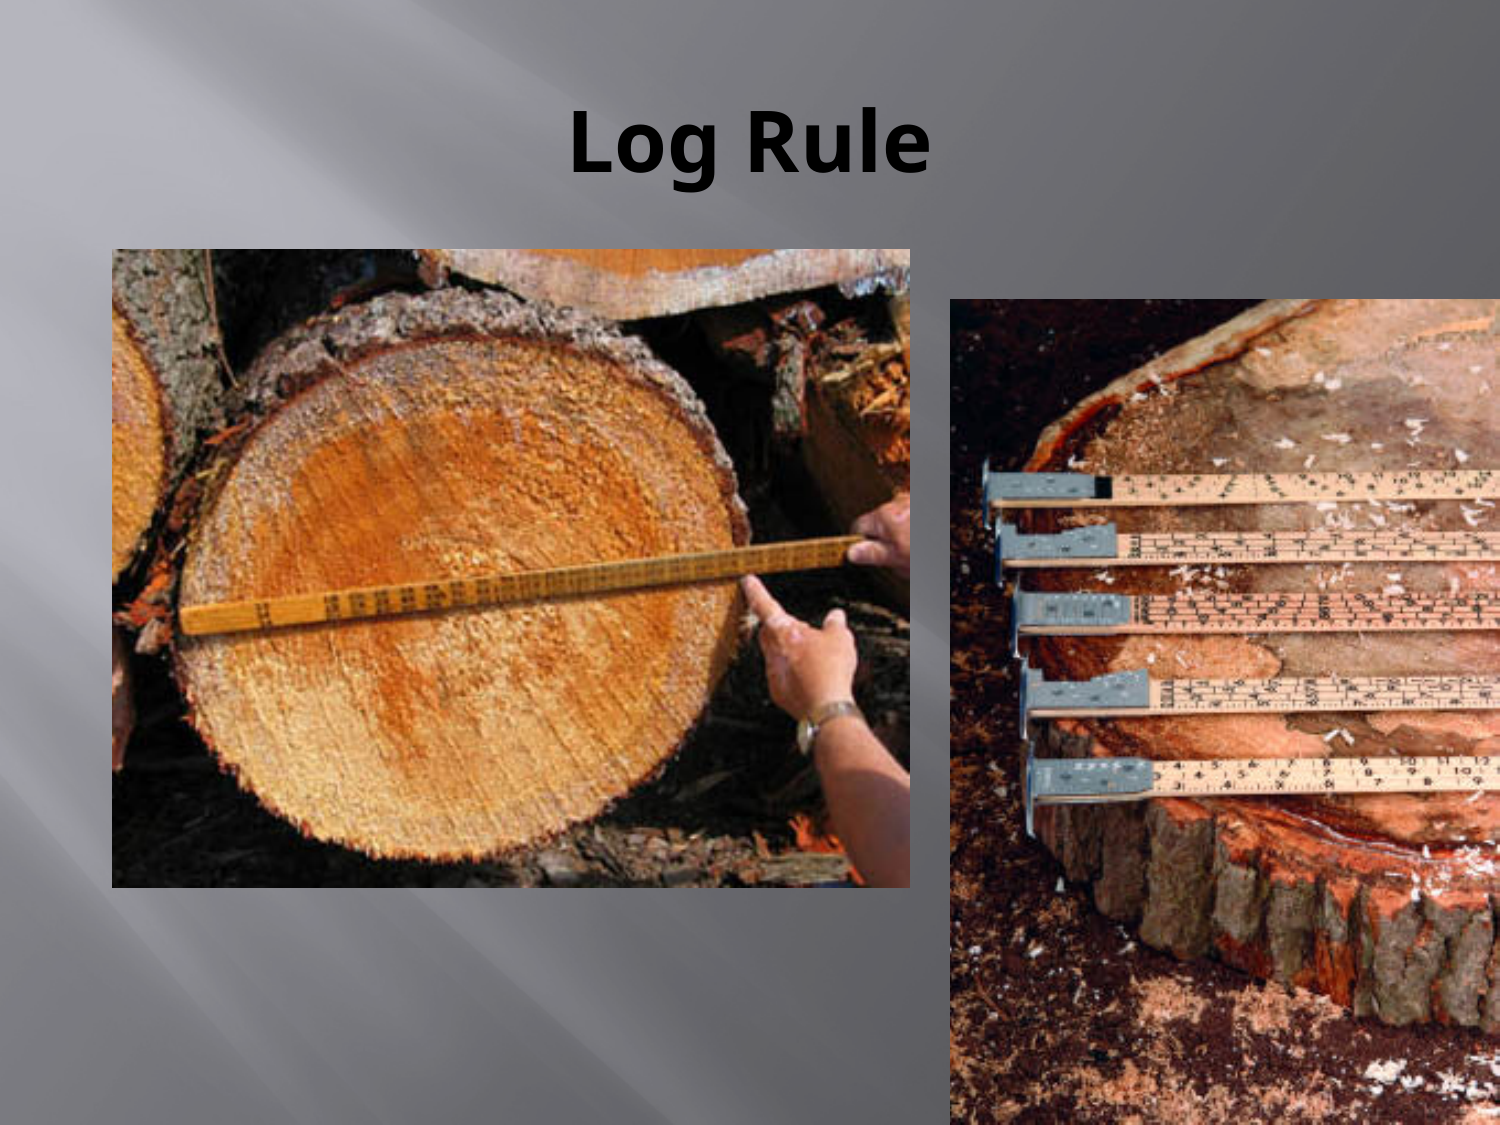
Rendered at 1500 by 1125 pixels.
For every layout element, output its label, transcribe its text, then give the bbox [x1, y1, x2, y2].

picture [112, 249, 911, 889]
picture [949, 299, 1500, 1125]
title Log Rule [75, 45, 1425, 233]
